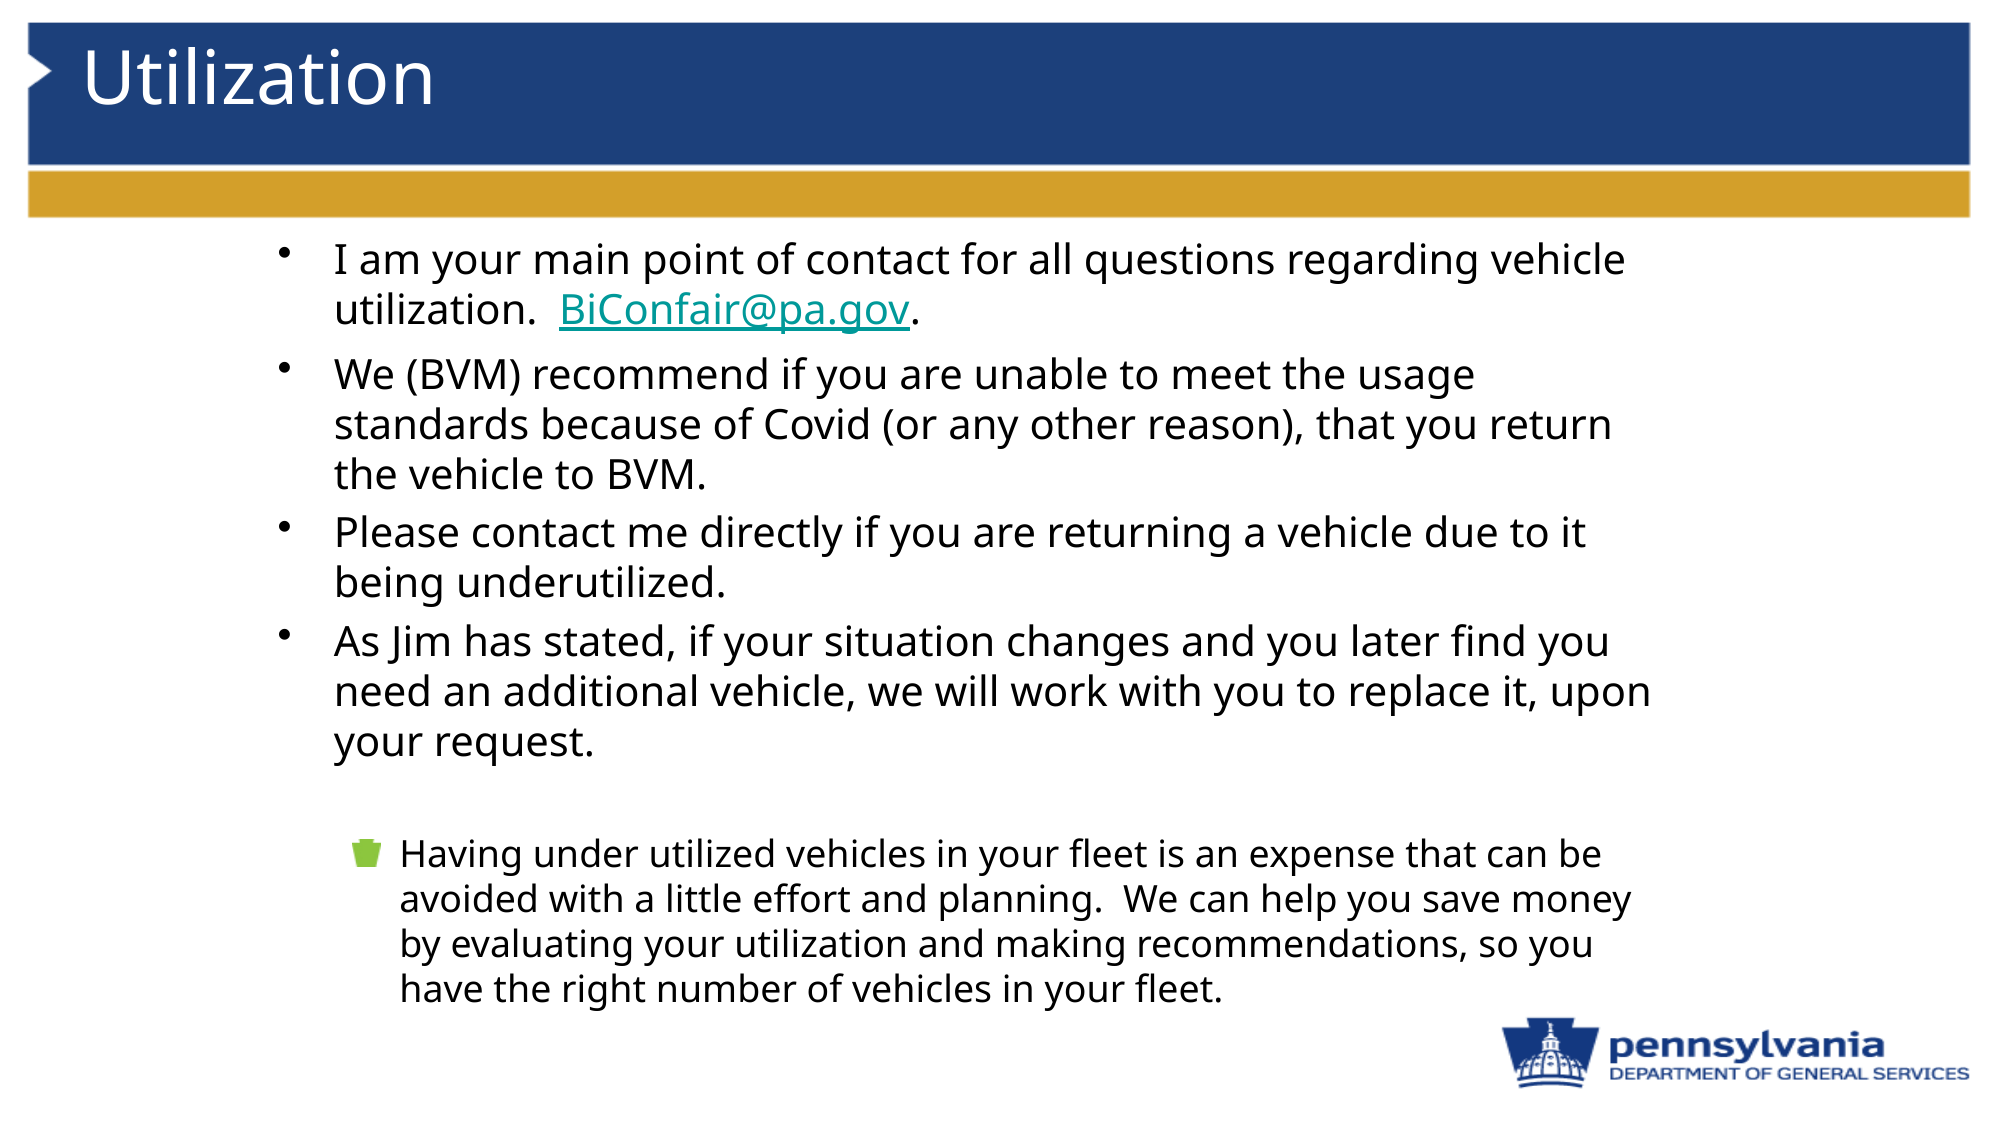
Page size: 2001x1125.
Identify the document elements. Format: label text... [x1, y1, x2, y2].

title Utilization [66, 24, 1867, 125]
list I am your main point of contact for all questions regarding vehicle utilization. BiConfair@pa.gov. We (BVM) recommend if you are unable to meet the usage standards because of Covid (or any other reason), that you return the vehicle to BVM. Please contact me directly if you are returning a vehicle due to it being underutilized. As Jim has stated, if your situation changes and you later find you need an additional vehicle, we will work with you to replace it, upon your request. Having under utilized vehicles in your fleet is an expense that can be avoided with a little effort and planning. We can help you save money by evaluating your utilization and making recommendations, so you have the right number of vehicles in your fleet. [262, 224, 1675, 1100]
picture [352, 839, 381, 867]
